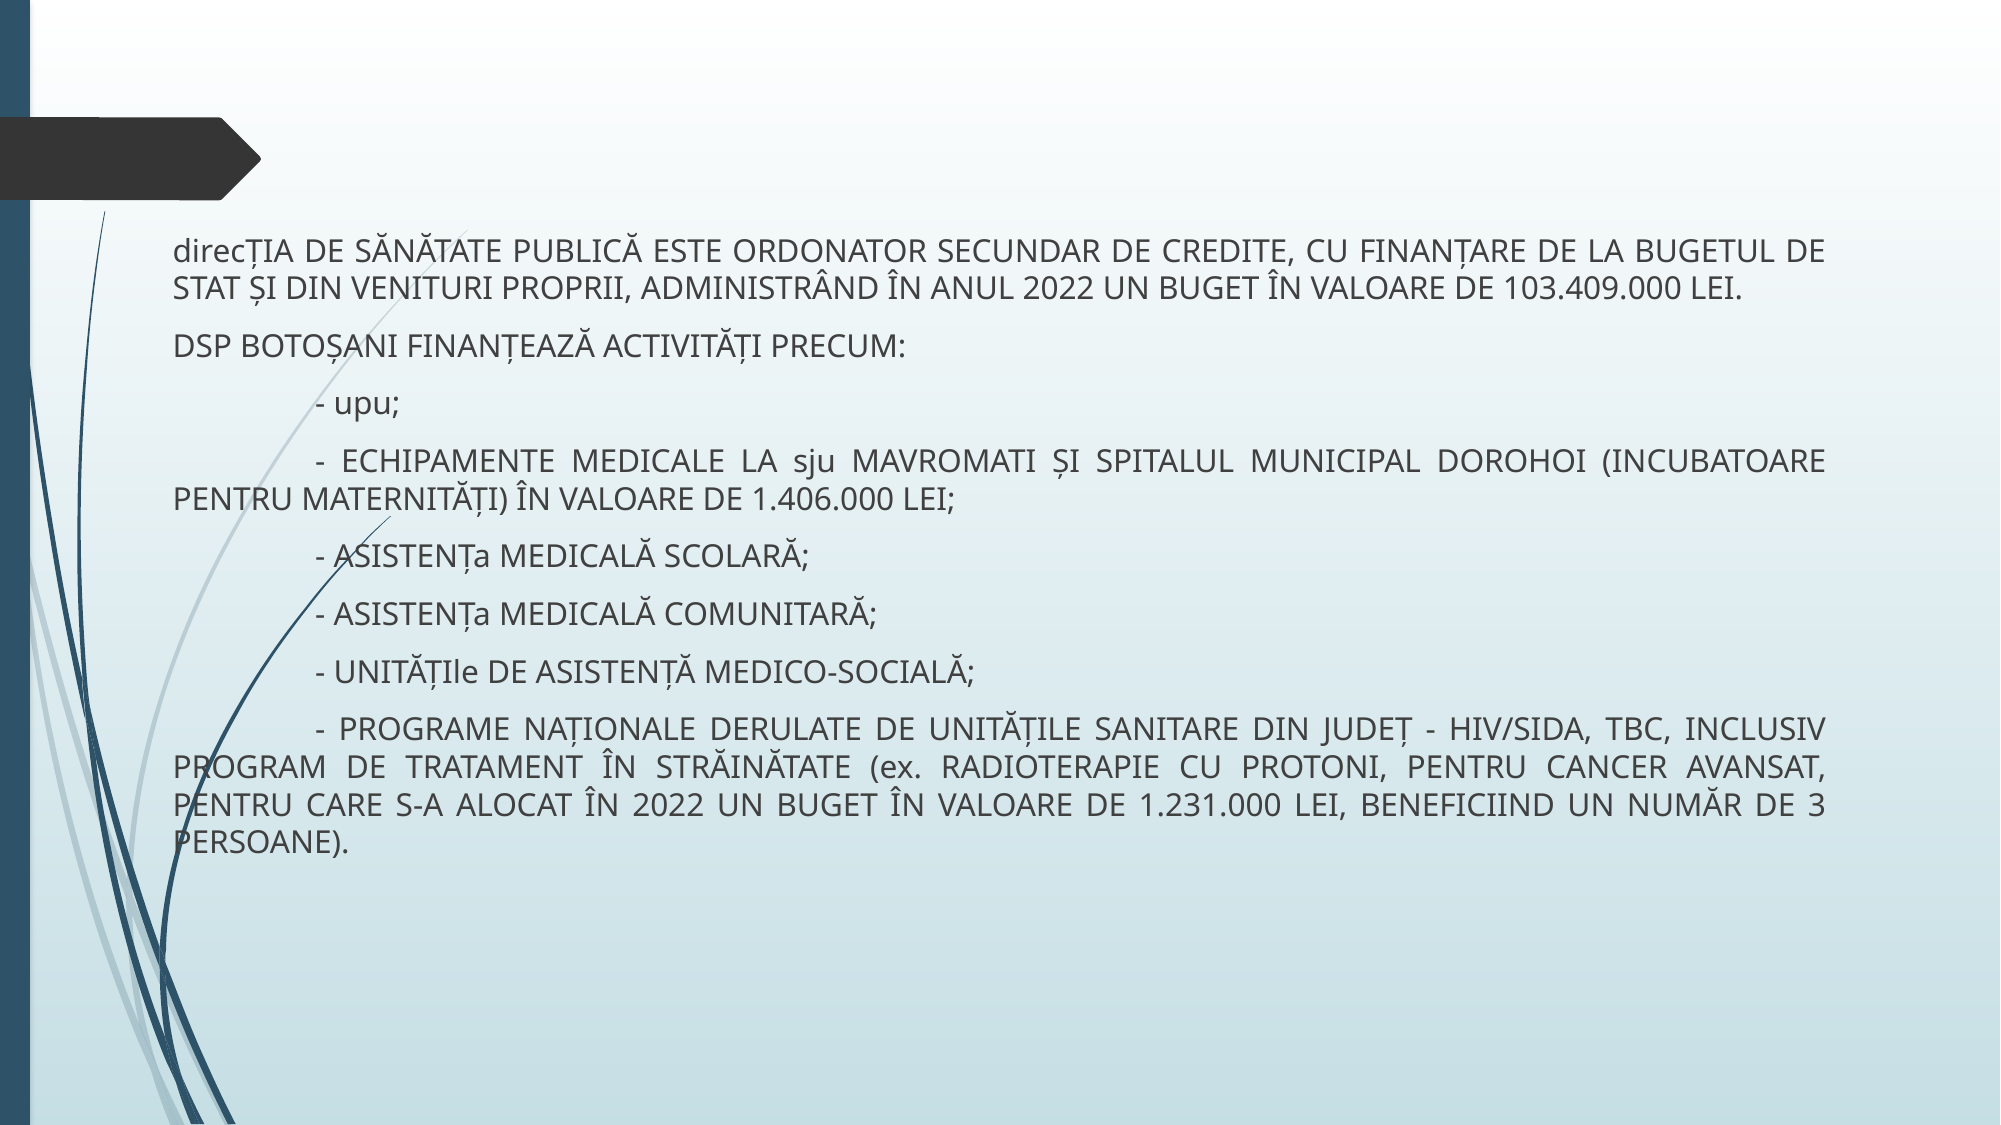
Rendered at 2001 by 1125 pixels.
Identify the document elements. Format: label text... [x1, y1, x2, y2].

list direcȚIA DE SĂNĂTATE PUBLICĂ ESTE ORDONATOR SECUNDAR DE CREDITE, CU FINANȚARE DE LA BUGETUL DE STAT ȘI DIN VENITURI PROPRII, ADMINISTRÂND ÎN ANUL 2022 UN BUGET ÎN VALOARE DE 103.409.000 LEI. DSP BOTOȘANI FINANȚEAZĂ ACTIVITĂȚI PRECUM: - upu; - ECHIPAMENTE MEDICALE LA sju MAVROMATI ȘI SPITALUL MUNICIPAL DOROHOI (INCUBATOARE PENTRU MATERNITĂȚI) ÎN VALOARE DE 1.406.000 LEI; - ASISTENȚa MEDICALĂ SCOLARĂ; - ASISTENȚa MEDICALĂ COMUNITARĂ; - UNITĂȚIle DE ASISTENȚĂ MEDICO-SOCIALĂ; - PROGRAME NAȚIONALE DERULATE DE UNITĂȚILE SANITARE DIN JUDEȚ - HIV/SIDA, TBC, INCLUSIV PROGRAM DE TRATAMENT ÎN STRĂINĂTATE (ex. RADIOTERAPIE CU PROTONI, PENTRU CANCER AVANSAT, PENTRU CARE S-A ALOCAT ÎN 2022 UN BUGET ÎN VALOARE DE 1.231.000 LEI, BENEFICIIND UN NUMĂR DE 3 PERSOANE). [157, 222, 1843, 929]
